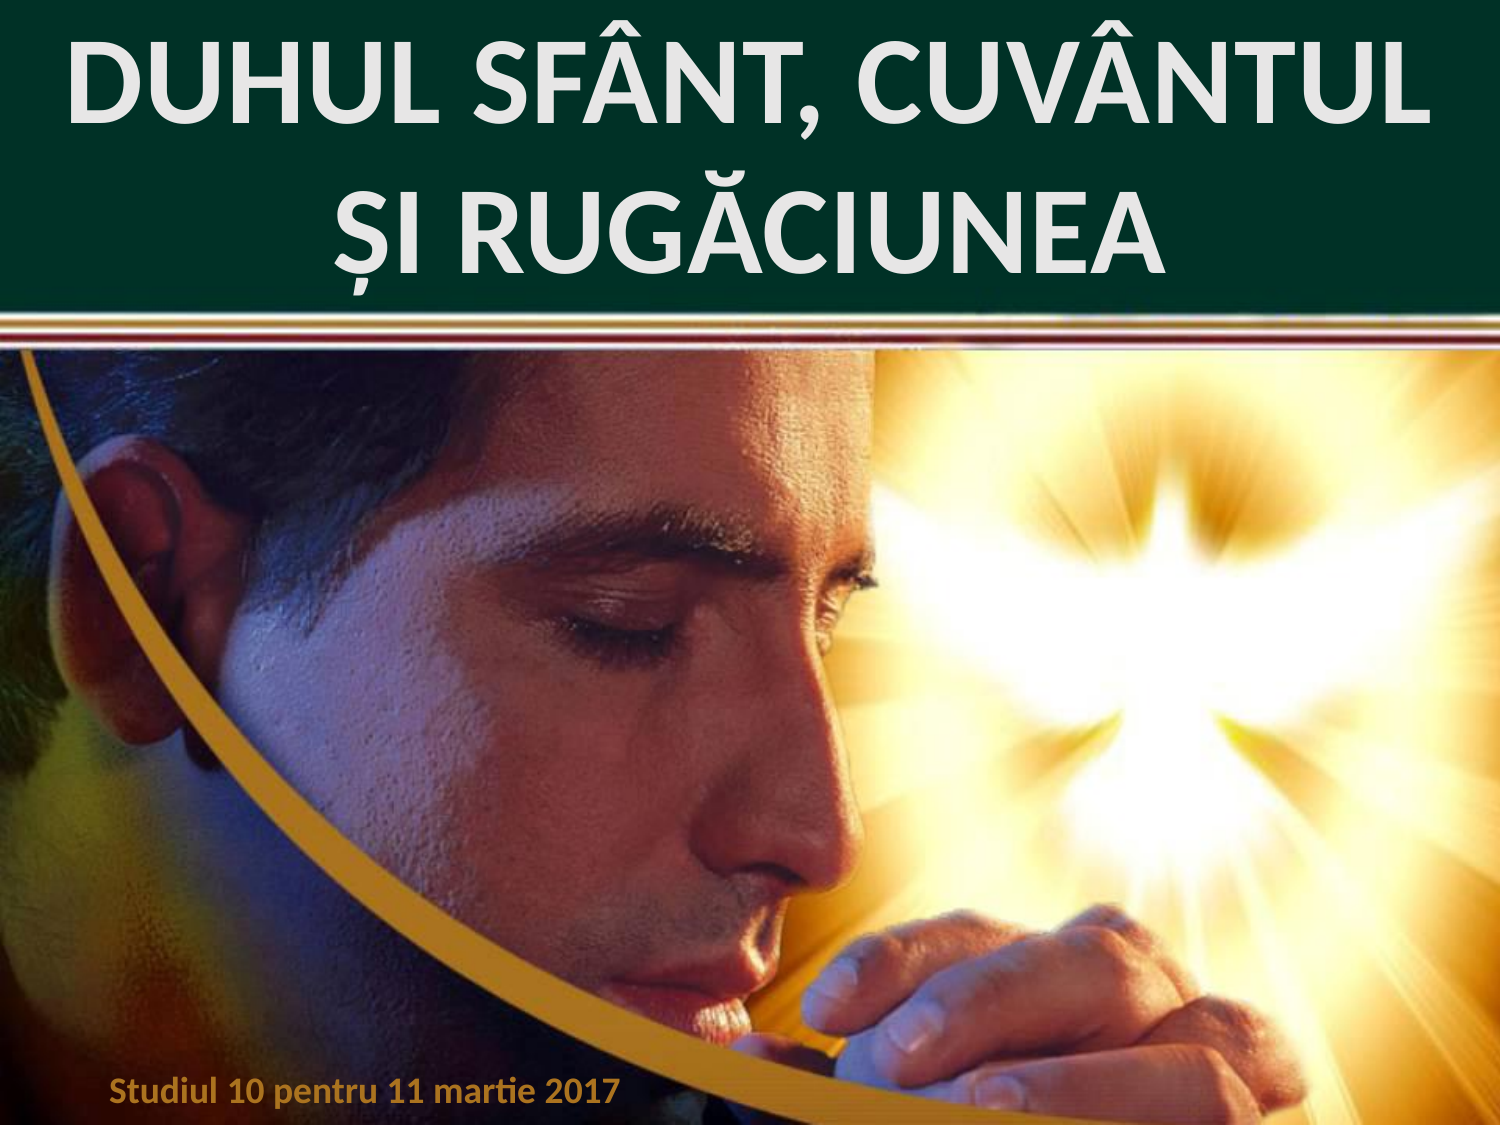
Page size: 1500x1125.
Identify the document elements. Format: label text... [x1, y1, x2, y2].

picture [0, 307, 1500, 1125]
text_box Studiul 10 pentru 11 martie 2017 [94, 1058, 636, 1119]
text_box DUHUL SFÂNT, CUVÂNTUL ȘI RUGĂCIUNEA [0, 0, 1500, 307]
